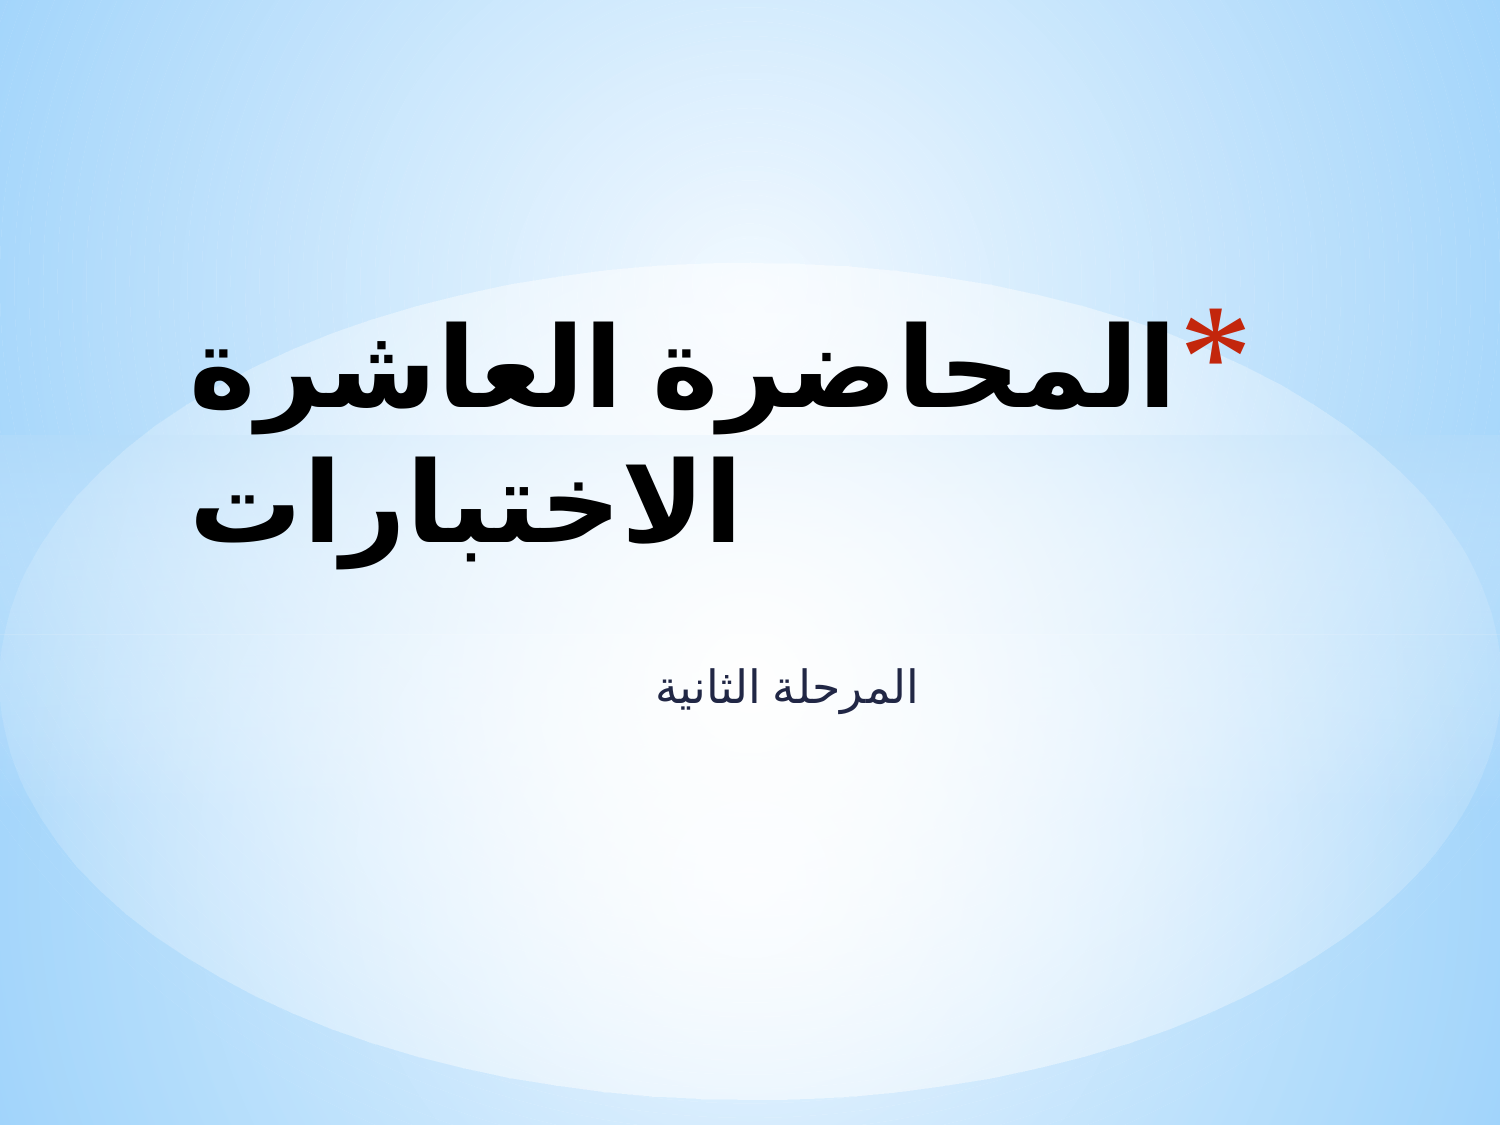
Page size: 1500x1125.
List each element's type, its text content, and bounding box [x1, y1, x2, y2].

title المحاضرة العاشرة الاختبارات [174, 287, 1353, 582]
subtitle المرحلة الثانية [324, 650, 1250, 795]
